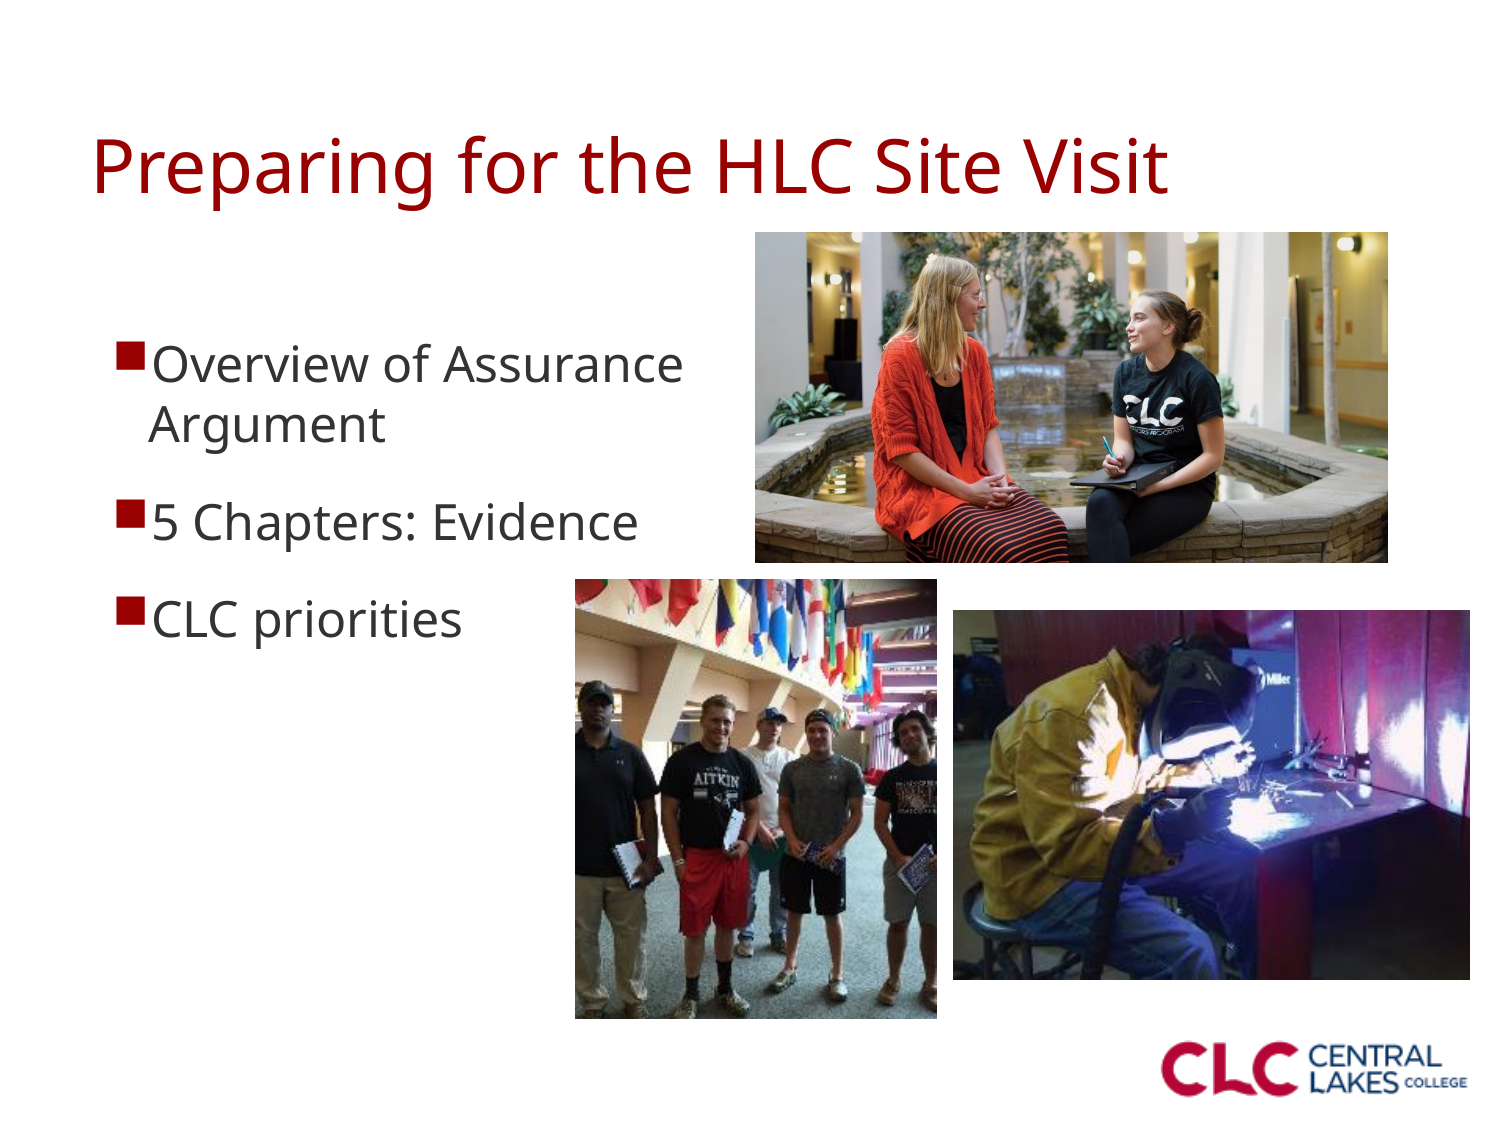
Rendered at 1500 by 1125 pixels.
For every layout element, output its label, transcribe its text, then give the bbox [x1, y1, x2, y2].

picture [1124, 1011, 1500, 1125]
title Preparing for the HLC Site Visit [75, 28, 1288, 216]
picture [755, 232, 1388, 563]
picture [574, 579, 937, 1019]
picture [953, 610, 1471, 980]
list Overview of Assurance Argument 5 Chapters: Evidence CLC priorities [96, 242, 728, 788]
